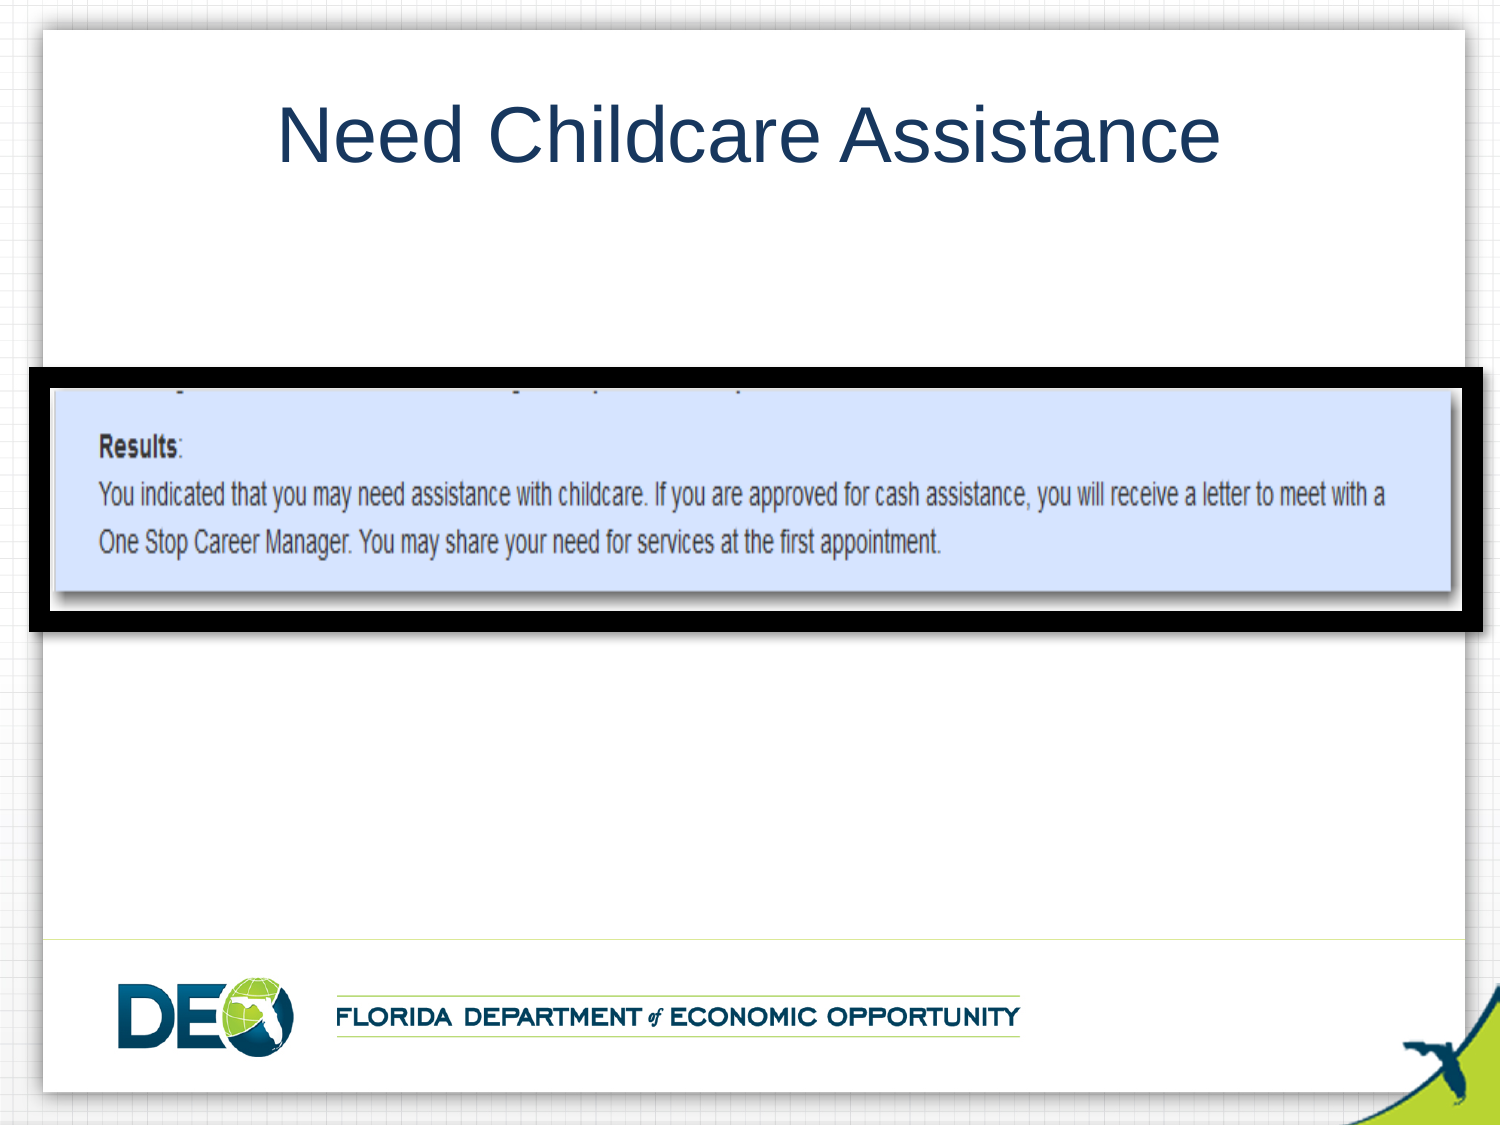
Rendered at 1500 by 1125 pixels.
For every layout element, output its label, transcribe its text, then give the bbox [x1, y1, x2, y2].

picture [0, 0, 1500, 1125]
title Need Childcare Assistance [75, 62, 1425, 200]
